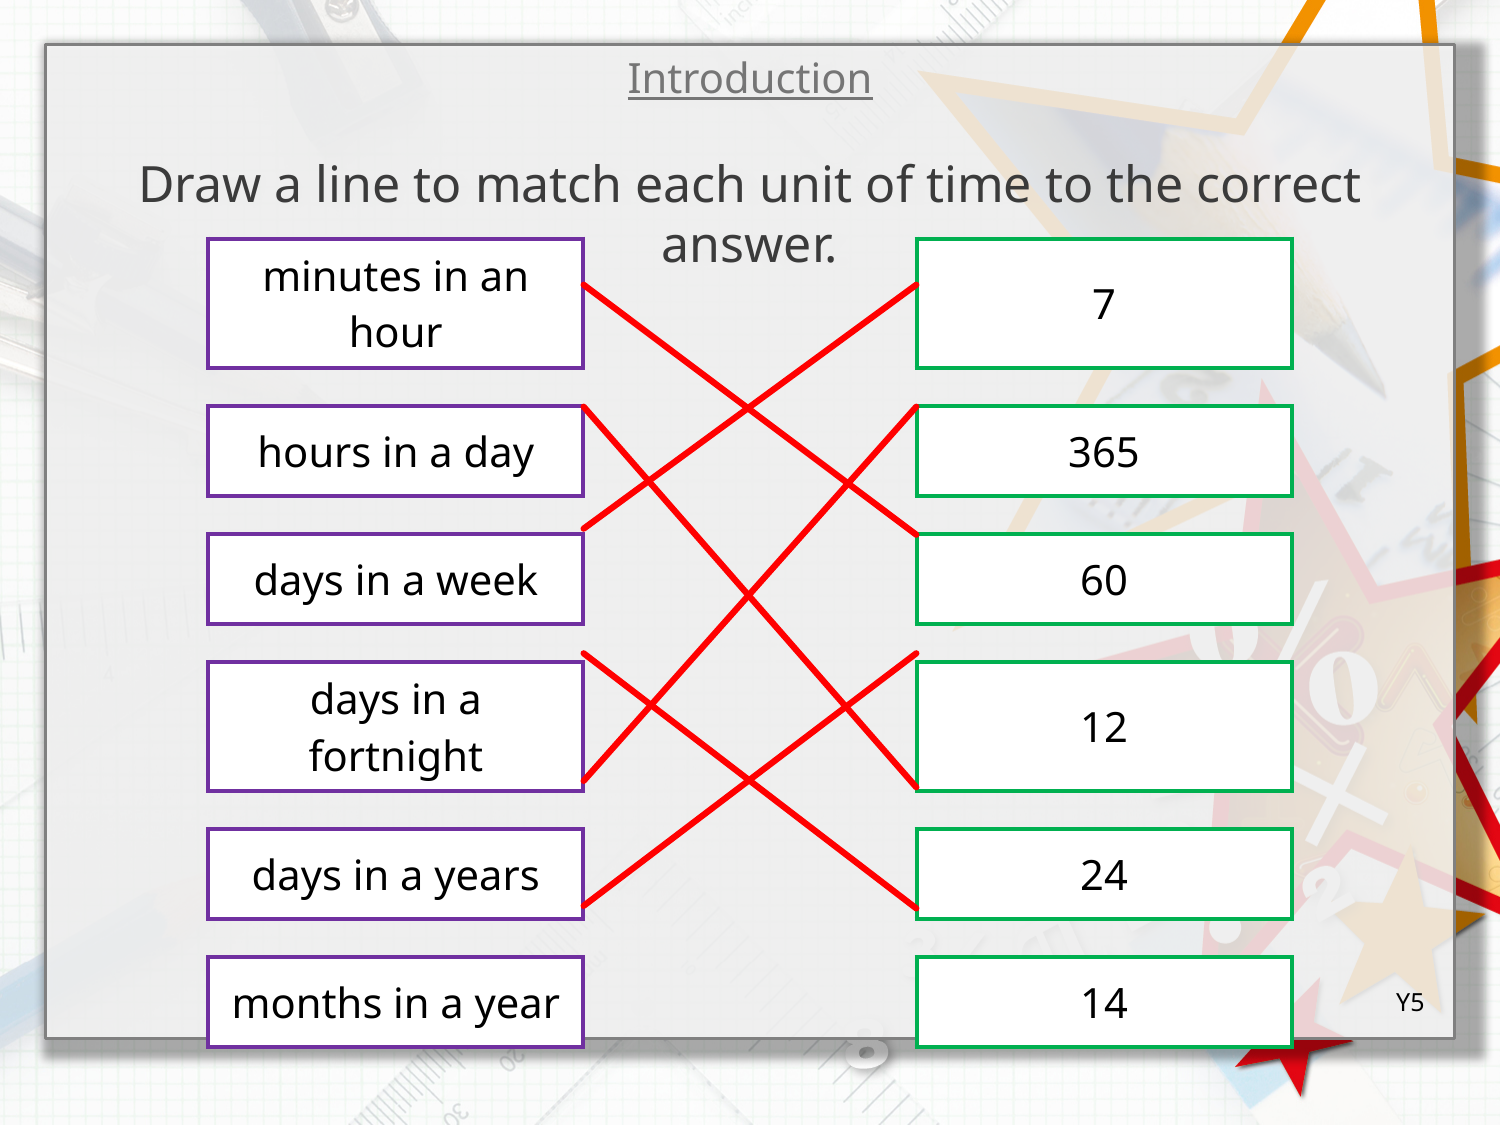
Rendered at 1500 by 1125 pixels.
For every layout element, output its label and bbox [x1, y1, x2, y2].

text_box [583, 406, 917, 652]
picture [0, 0, 1500, 1125]
text_box [583, 652, 917, 907]
text_box [583, 284, 917, 406]
